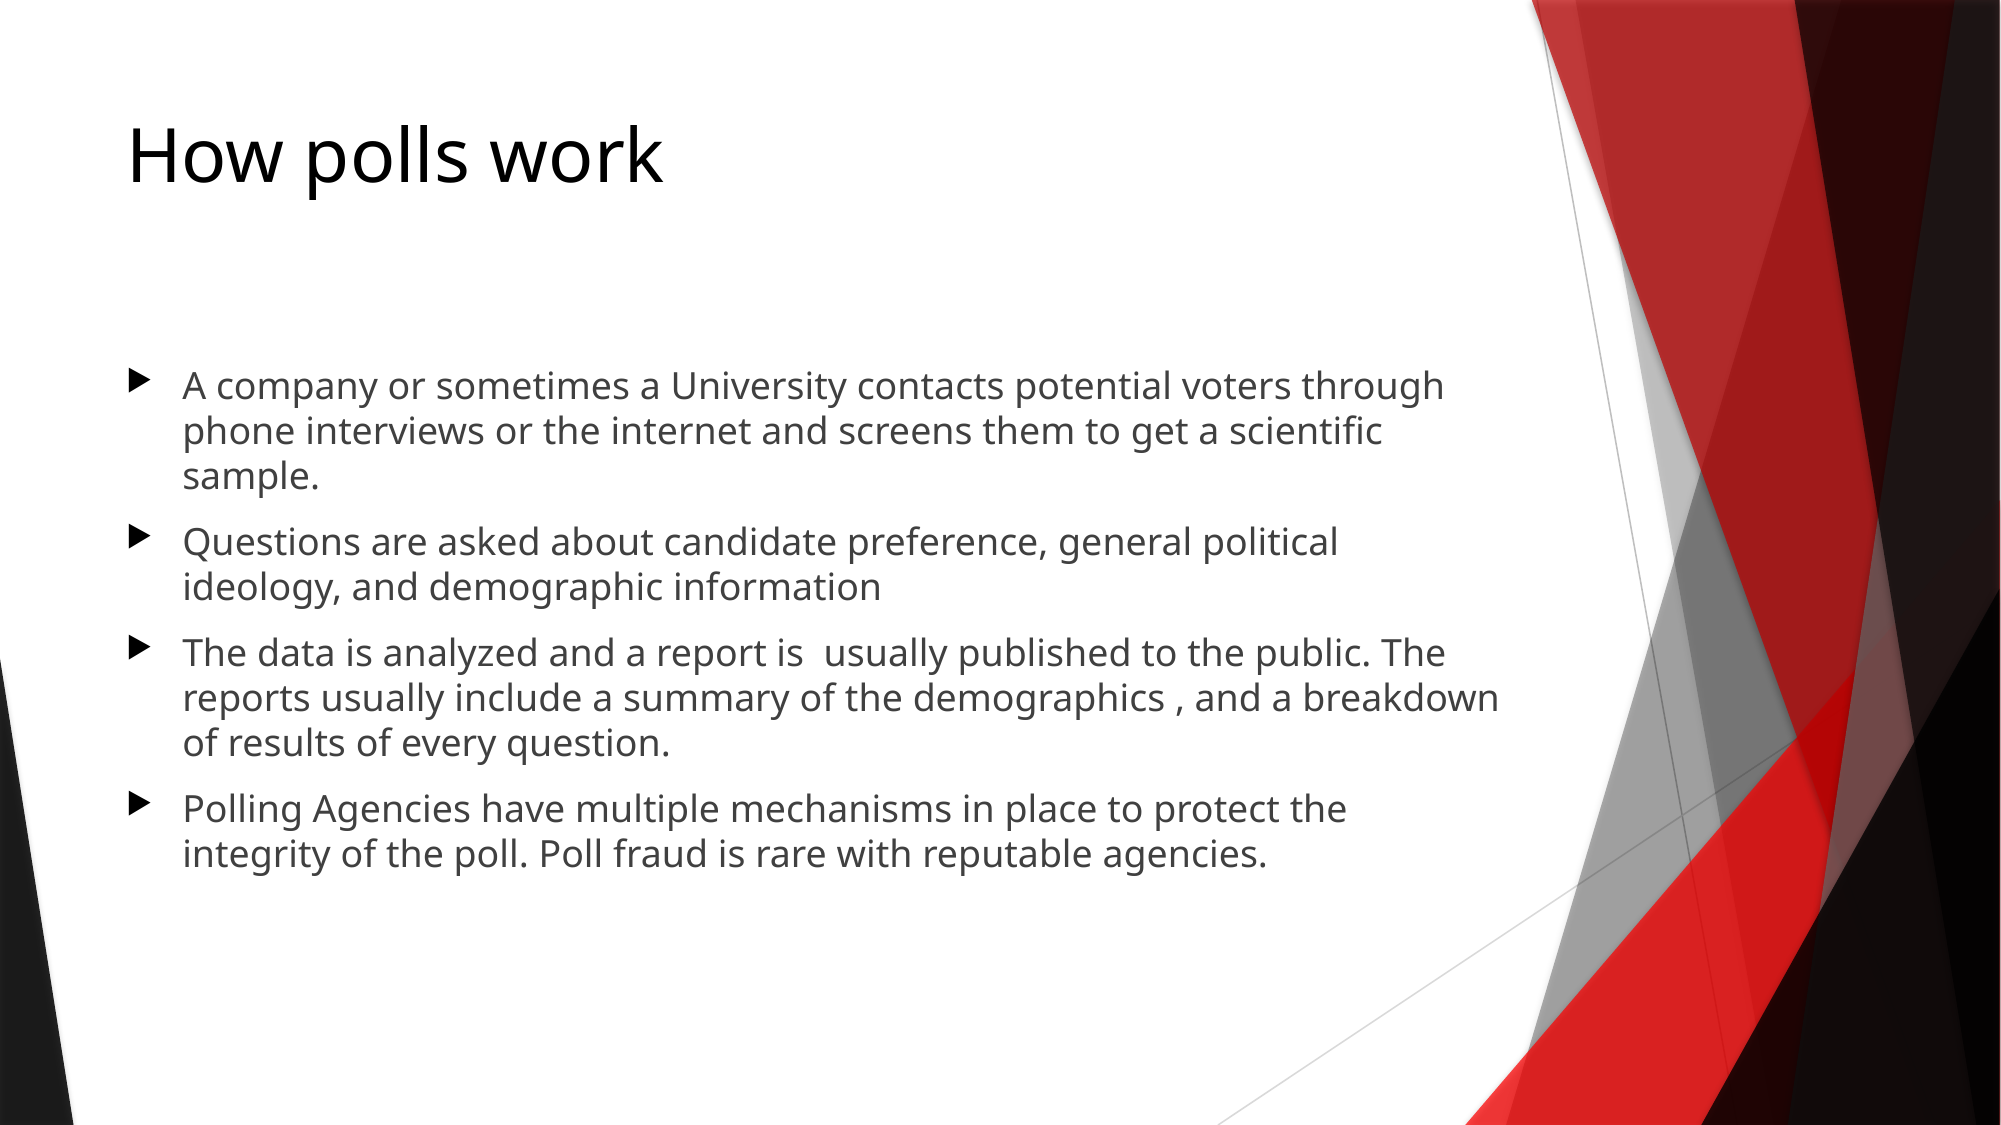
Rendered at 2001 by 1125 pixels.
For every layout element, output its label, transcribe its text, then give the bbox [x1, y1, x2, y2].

list A company or sometimes a University contacts potential voters through phone interviews or the internet and screens them to get a scientific sample. Questions are asked about candidate preference, general political ideology, and demographic information The data is analyzed and a report is usually published to the public. The reports usually include a summary of the demographics , and a breakdown of results of every question. Polling Agencies have multiple mechanisms in place to protect the integrity of the poll. Poll fraud is rare with reputable agencies. [111, 354, 1522, 992]
title How polls work [111, 99, 1522, 317]
